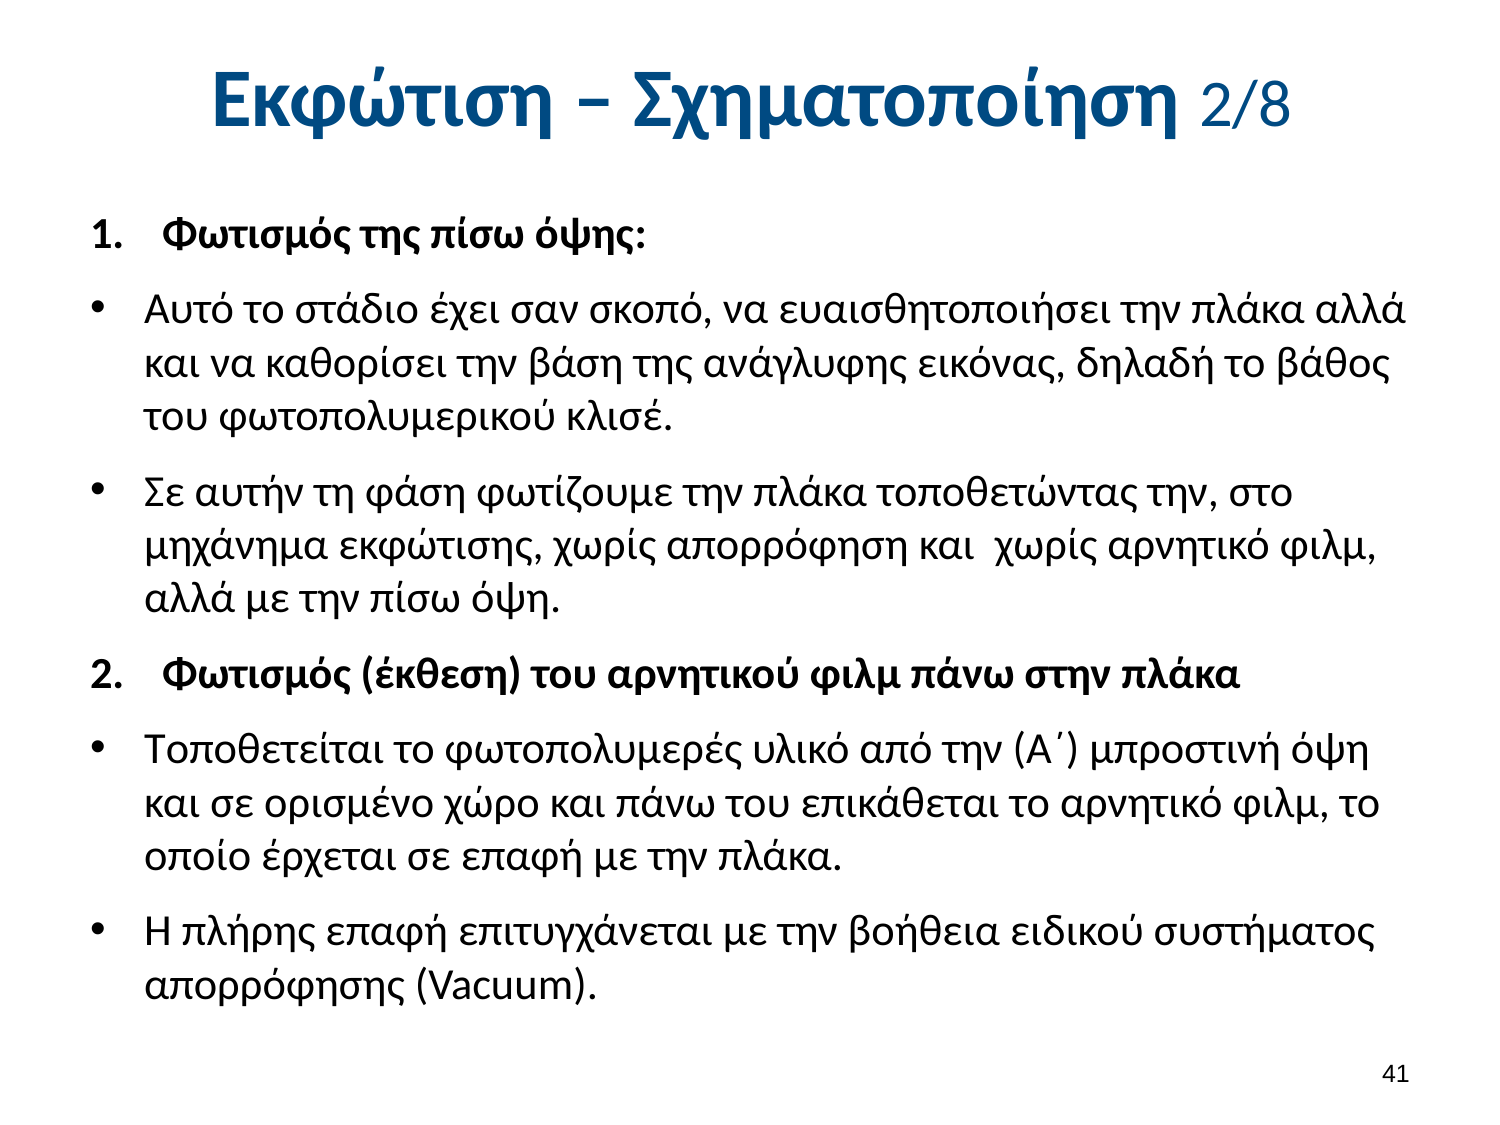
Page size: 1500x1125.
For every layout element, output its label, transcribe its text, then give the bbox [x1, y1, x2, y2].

list Φωτισμός της πίσω όψης: Αυτό το στάδιο έχει σαν σκοπό, να ευαισθητοποιήσει την πλάκα αλλά και να καθορίσει την βάση της ανάγλυφης εικόνας, δηλαδή το βάθος του φωτοπολυμερικού κλισέ. Σε αυτήν τη φάση φωτίζουμε την πλάκα τοποθετώντας την, στο μηχάνημα εκφώτισης, χωρίς απορρόφηση και χωρίς αρνητικό φιλμ, αλλά με την πίσω όψη. Φωτισμός (έκθεση) του αρνητικού φιλμ πάνω στην πλάκα Tοποθετείται το φωτοπολυμερές υλικό από την (Α΄) μπροστινή όψη και σε ορισμένο χώρο και πάνω του επικάθεται το αρνητικό φιλμ, το οποίο έρχεται σε επαφή με την πλάκα. Η πλήρης επαφή επιτυγχάνεται με την βοήθεια ειδικού συστήματος απορρόφησης (Vacuum). [75, 196, 1425, 1024]
slide_number 40 [1074, 1042, 1425, 1103]
title Εκφώτιση – Σχηματοποίηση 2/8 [76, 19, 1427, 169]
